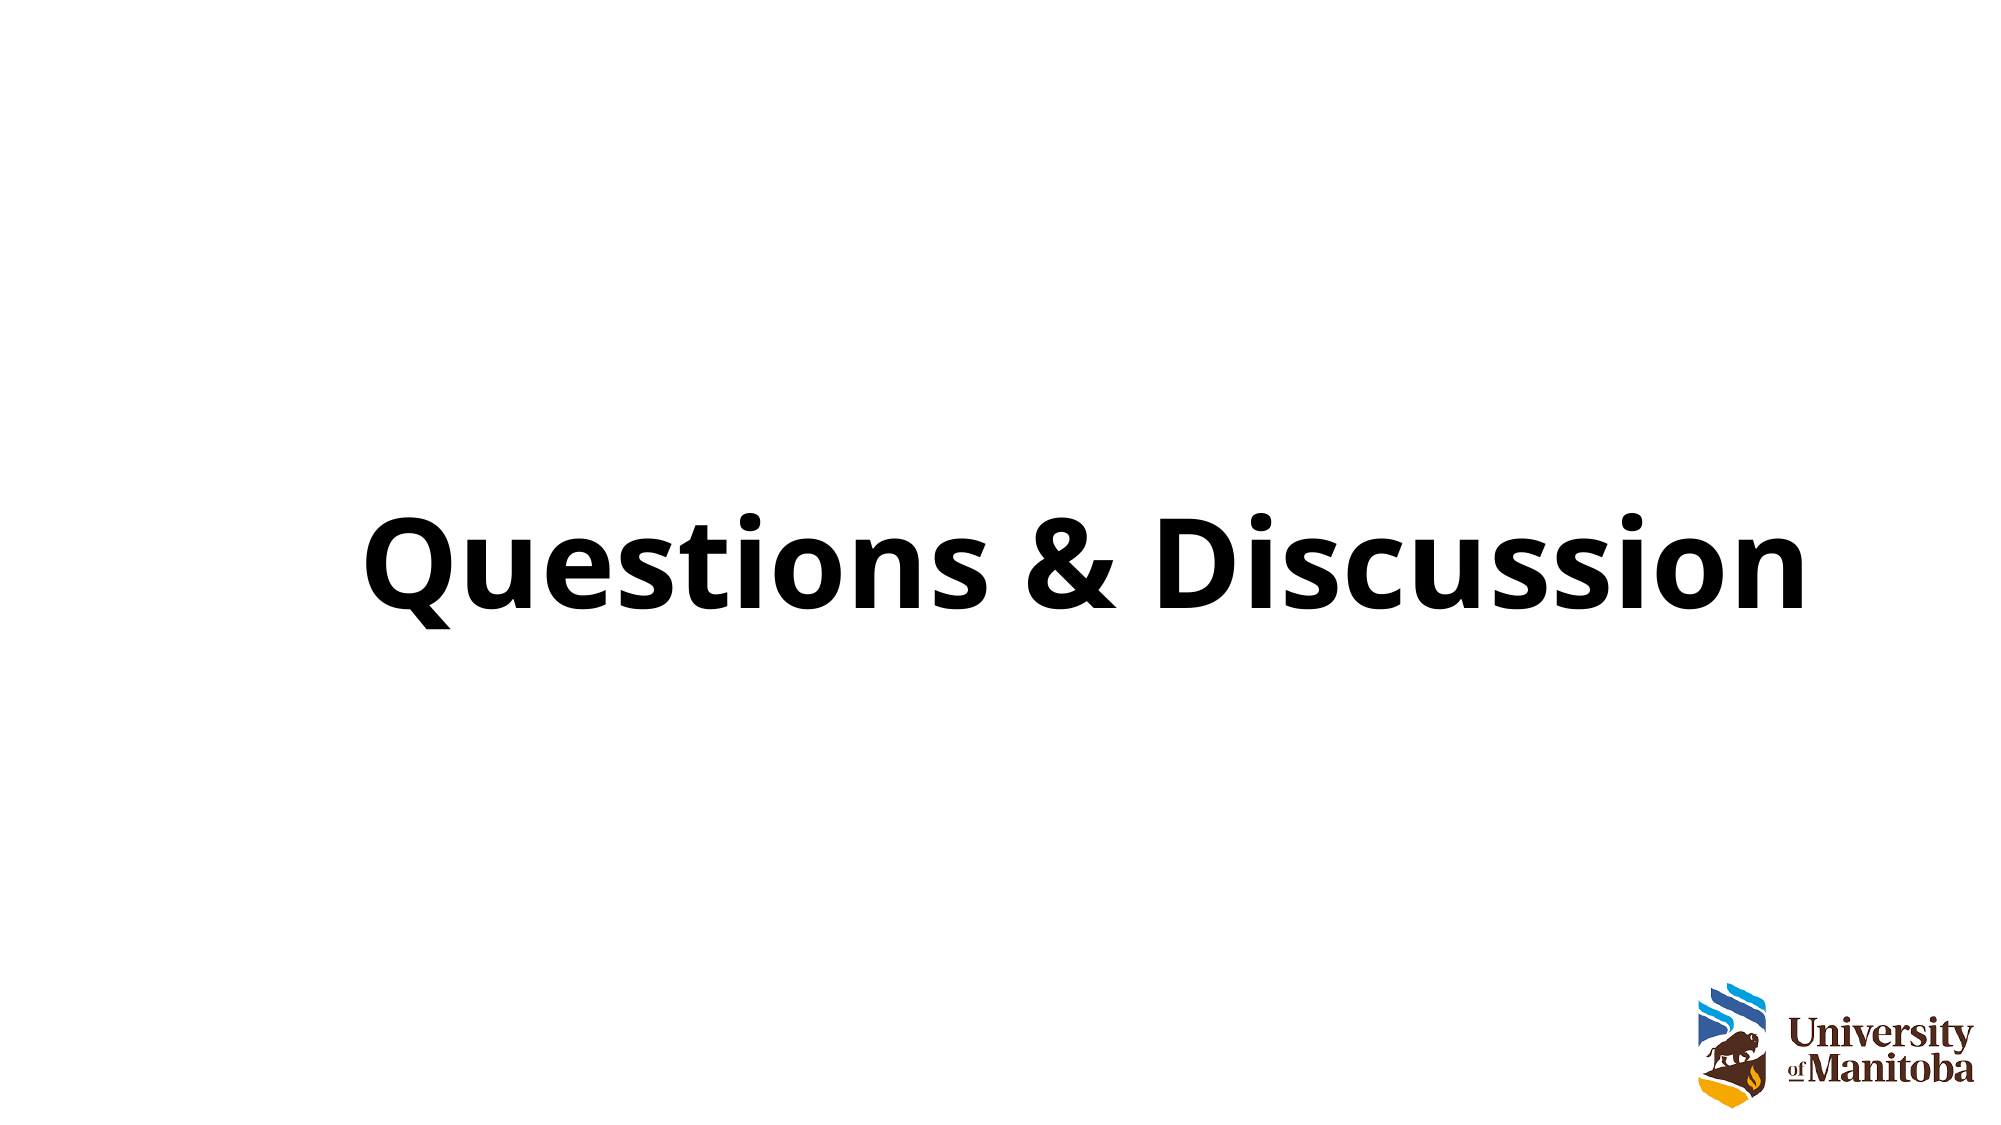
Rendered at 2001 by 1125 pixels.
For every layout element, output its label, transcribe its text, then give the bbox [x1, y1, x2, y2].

title Questions & Discussion [344, 175, 2000, 644]
picture [1695, 977, 1974, 1112]
